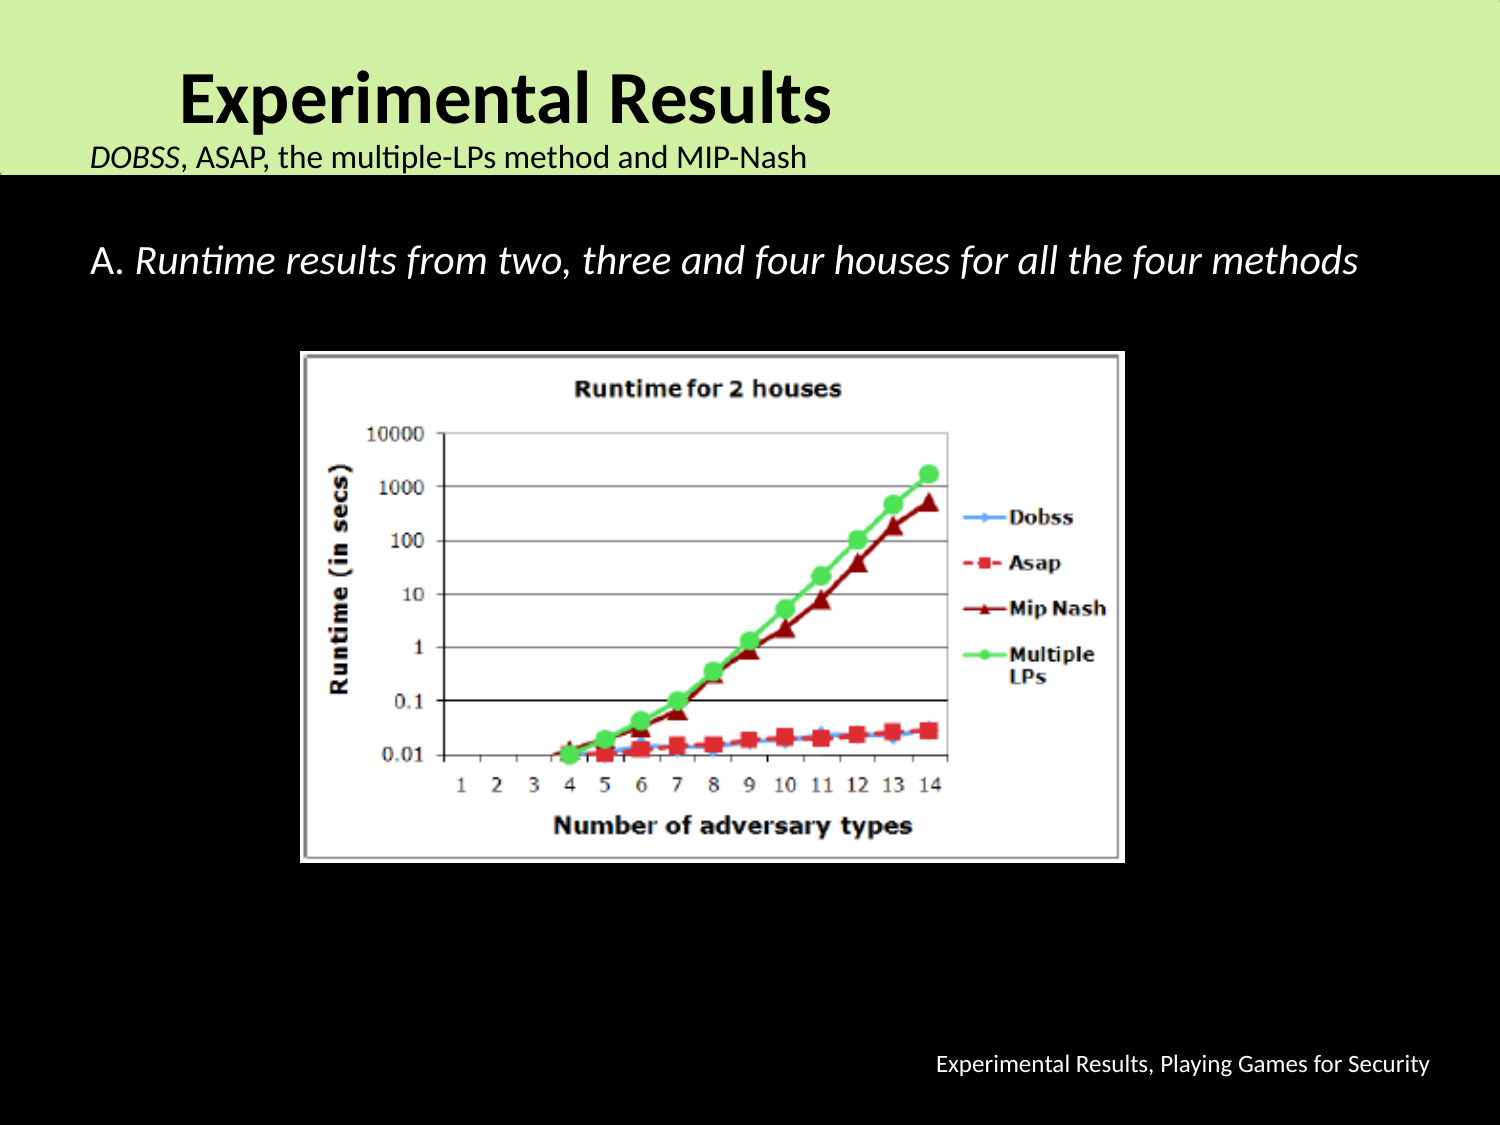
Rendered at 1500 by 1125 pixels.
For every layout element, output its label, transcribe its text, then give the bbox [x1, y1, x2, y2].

picture [0, 0, 1500, 176]
list A. Runtime results from two, three and four houses for all the four methods [74, 224, 1426, 968]
picture [300, 351, 1126, 863]
footer Experimental Results, Playing Games for Security [912, 1047, 1447, 1108]
